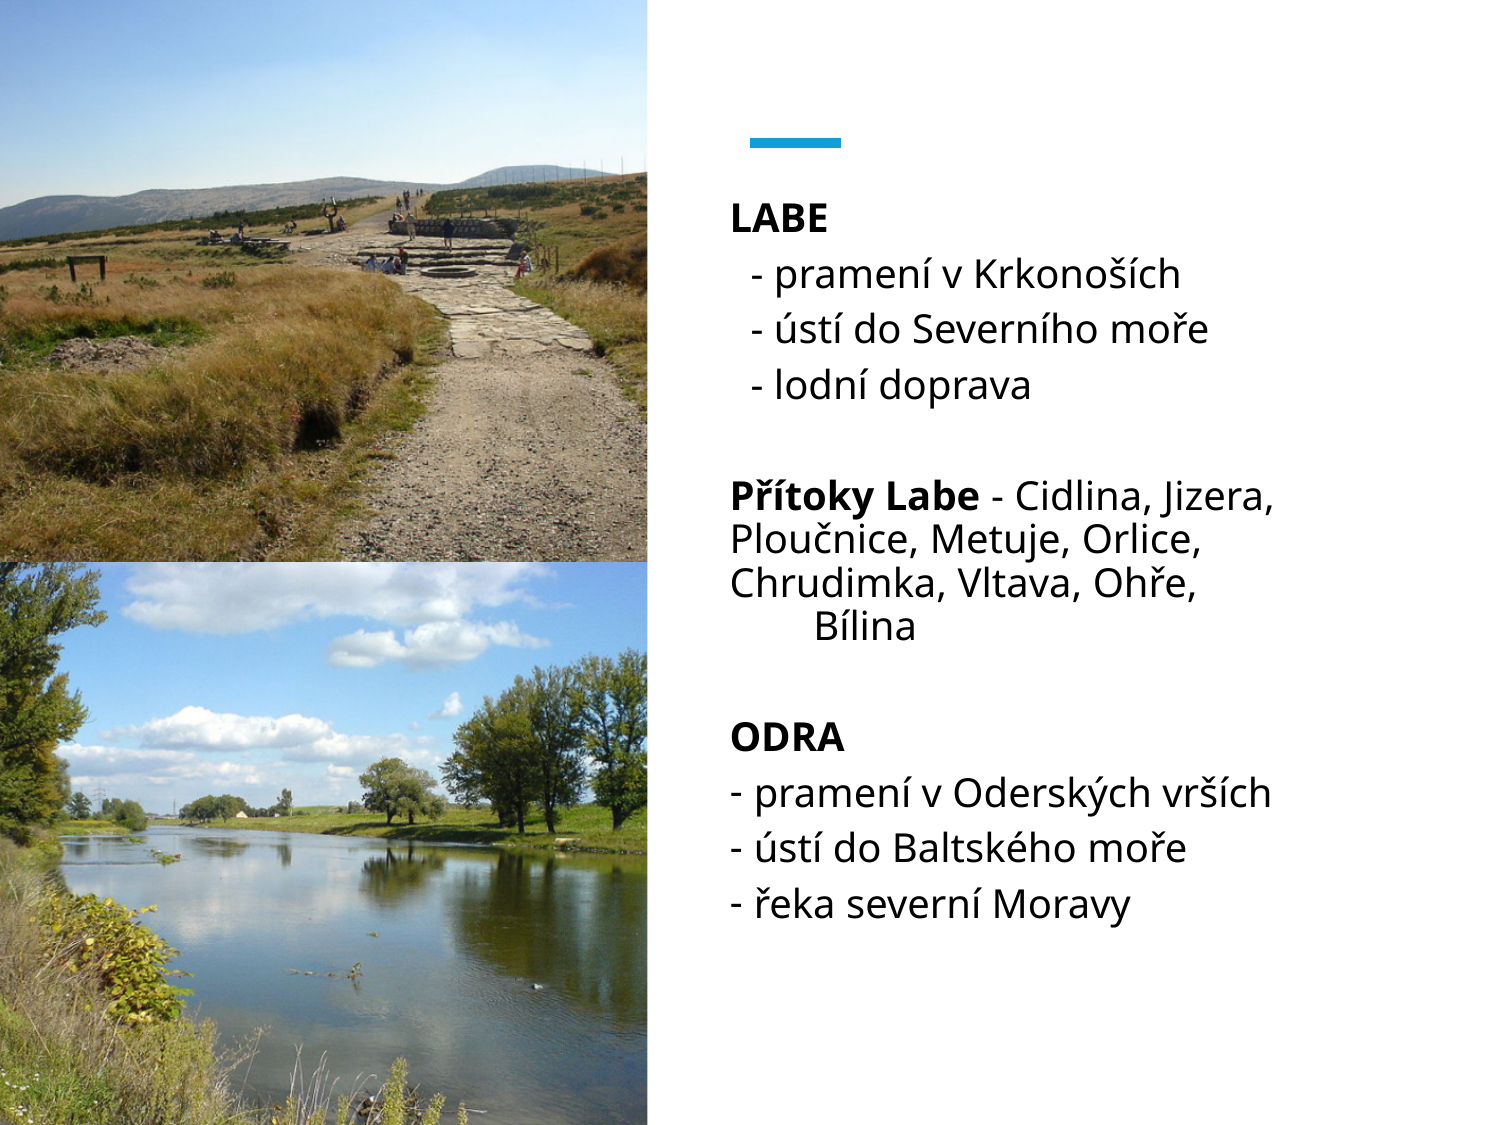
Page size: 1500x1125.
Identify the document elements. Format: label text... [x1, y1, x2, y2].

list LABE - pramení v Krkonoších - ústí do Severního moře - lodní doprava Přítoky Labe - Cidlina, Jizera, Ploučnice, Metuje, Orlice, Chrudimka, Vltava, Ohře, Bílina ODRA pramení v Oderských vrších ústí do Baltského moře řeka severní Moravy [714, 190, 1412, 1000]
picture [0, 0, 648, 1125]
